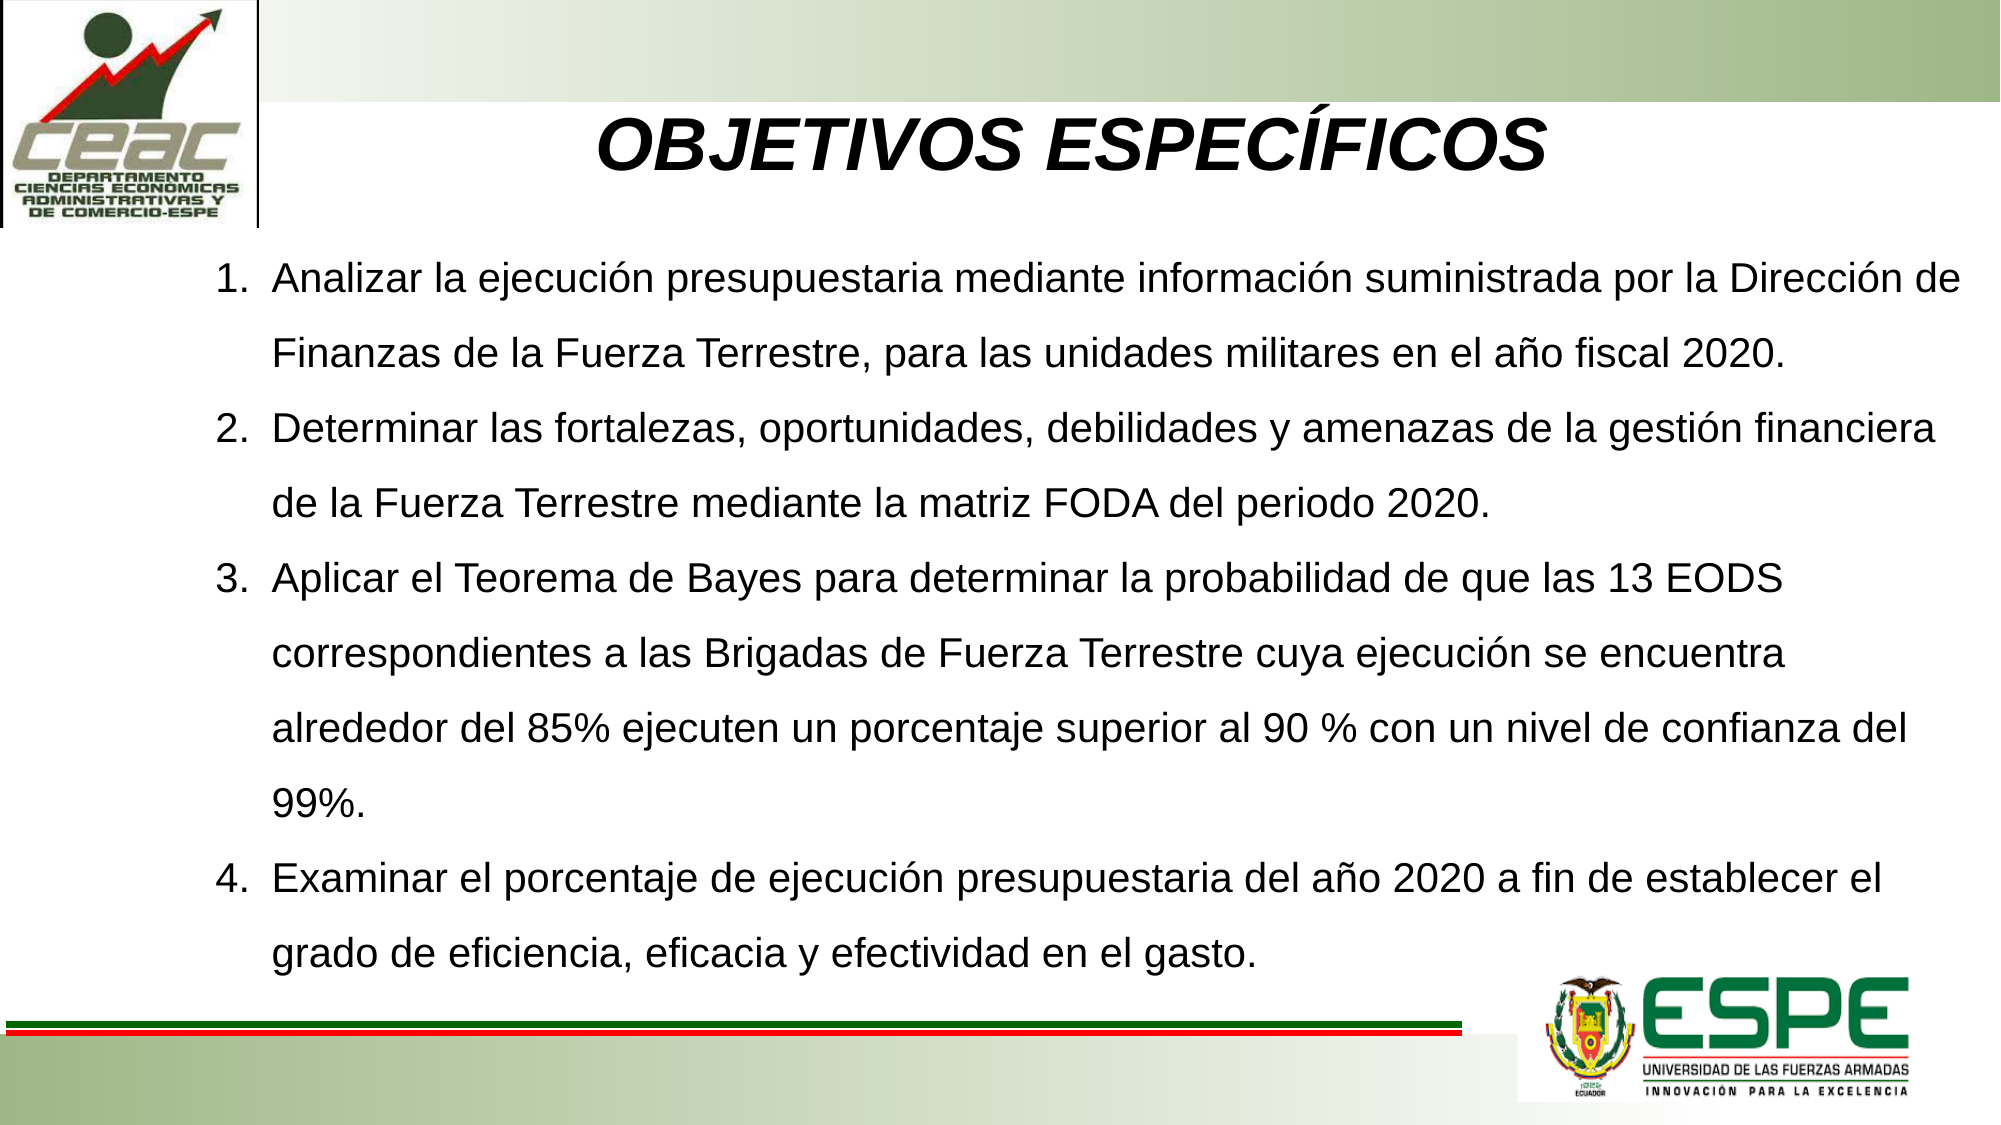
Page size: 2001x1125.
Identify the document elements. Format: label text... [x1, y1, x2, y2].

picture [0, 0, 259, 228]
picture [1517, 1043, 1932, 1102]
title OBJETIVOS ESPECÍFICOS [263, 87, 1887, 201]
text_box Analizar la ejecución presupuestaria mediante información suministrada por la Dirección de Finanzas de la Fuerza Terrestre, para las unidades militares en el año fiscal 2020. Determinar las fortalezas, oportunidades, debilidades y amenazas de la gestión financiera de la Fuerza Terrestre mediante la matriz FODA del periodo 2020. Aplicar el Teorema de Bayes para determinar la probabilidad de que las 13 EODS correspondientes a las Brigadas de Fuerza Terrestre cuya ejecución se encuentra alrededor del 85% ejecuten un porcentaje superior al 90 % con un nivel de confianza del 99%. Examinar el porcentaje de ejecución presupuestaria del año 2020 a fin de establecer el grado de eficiencia, eficacia y efectividad en el gasto. [200, 218, 1980, 1043]
